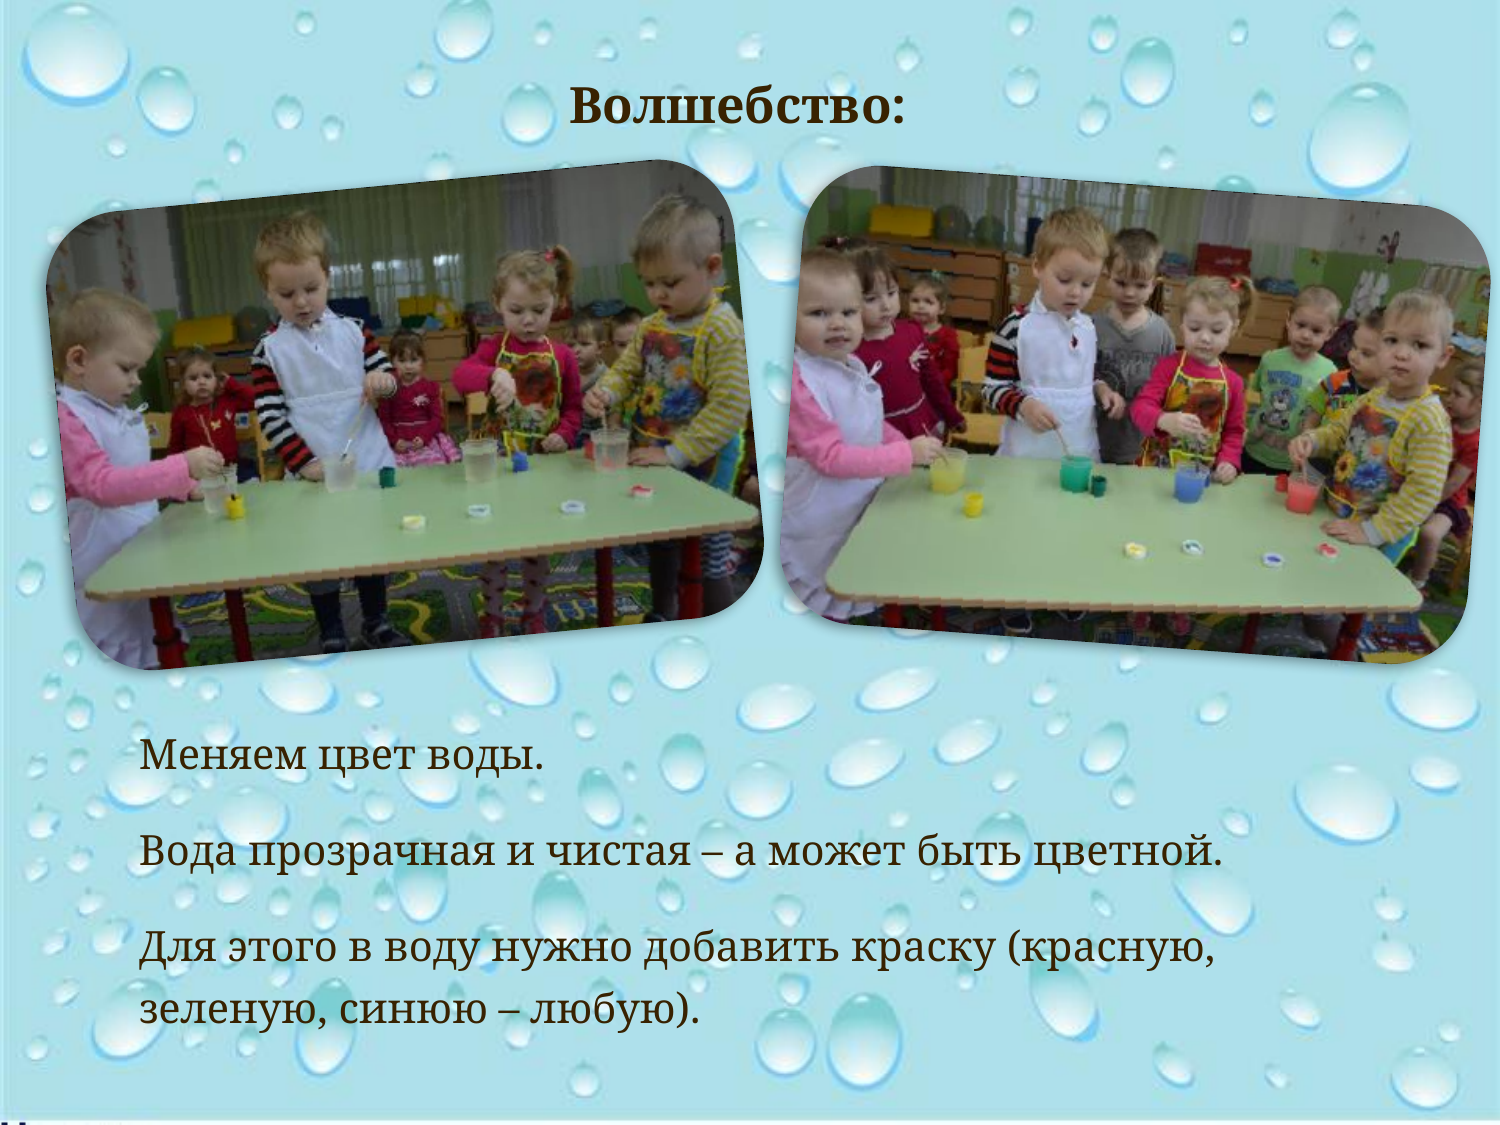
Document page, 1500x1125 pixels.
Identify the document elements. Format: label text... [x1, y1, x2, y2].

picture [0, 0, 1500, 1125]
list Меняем цвет воды. Вода прозрачная и чистая – а может быть цветной. Для этого в воду нужно добавить краску (красную, зеленую, синюю – любую). [123, 707, 1307, 1094]
text_box Волшебство: [490, 66, 987, 142]
